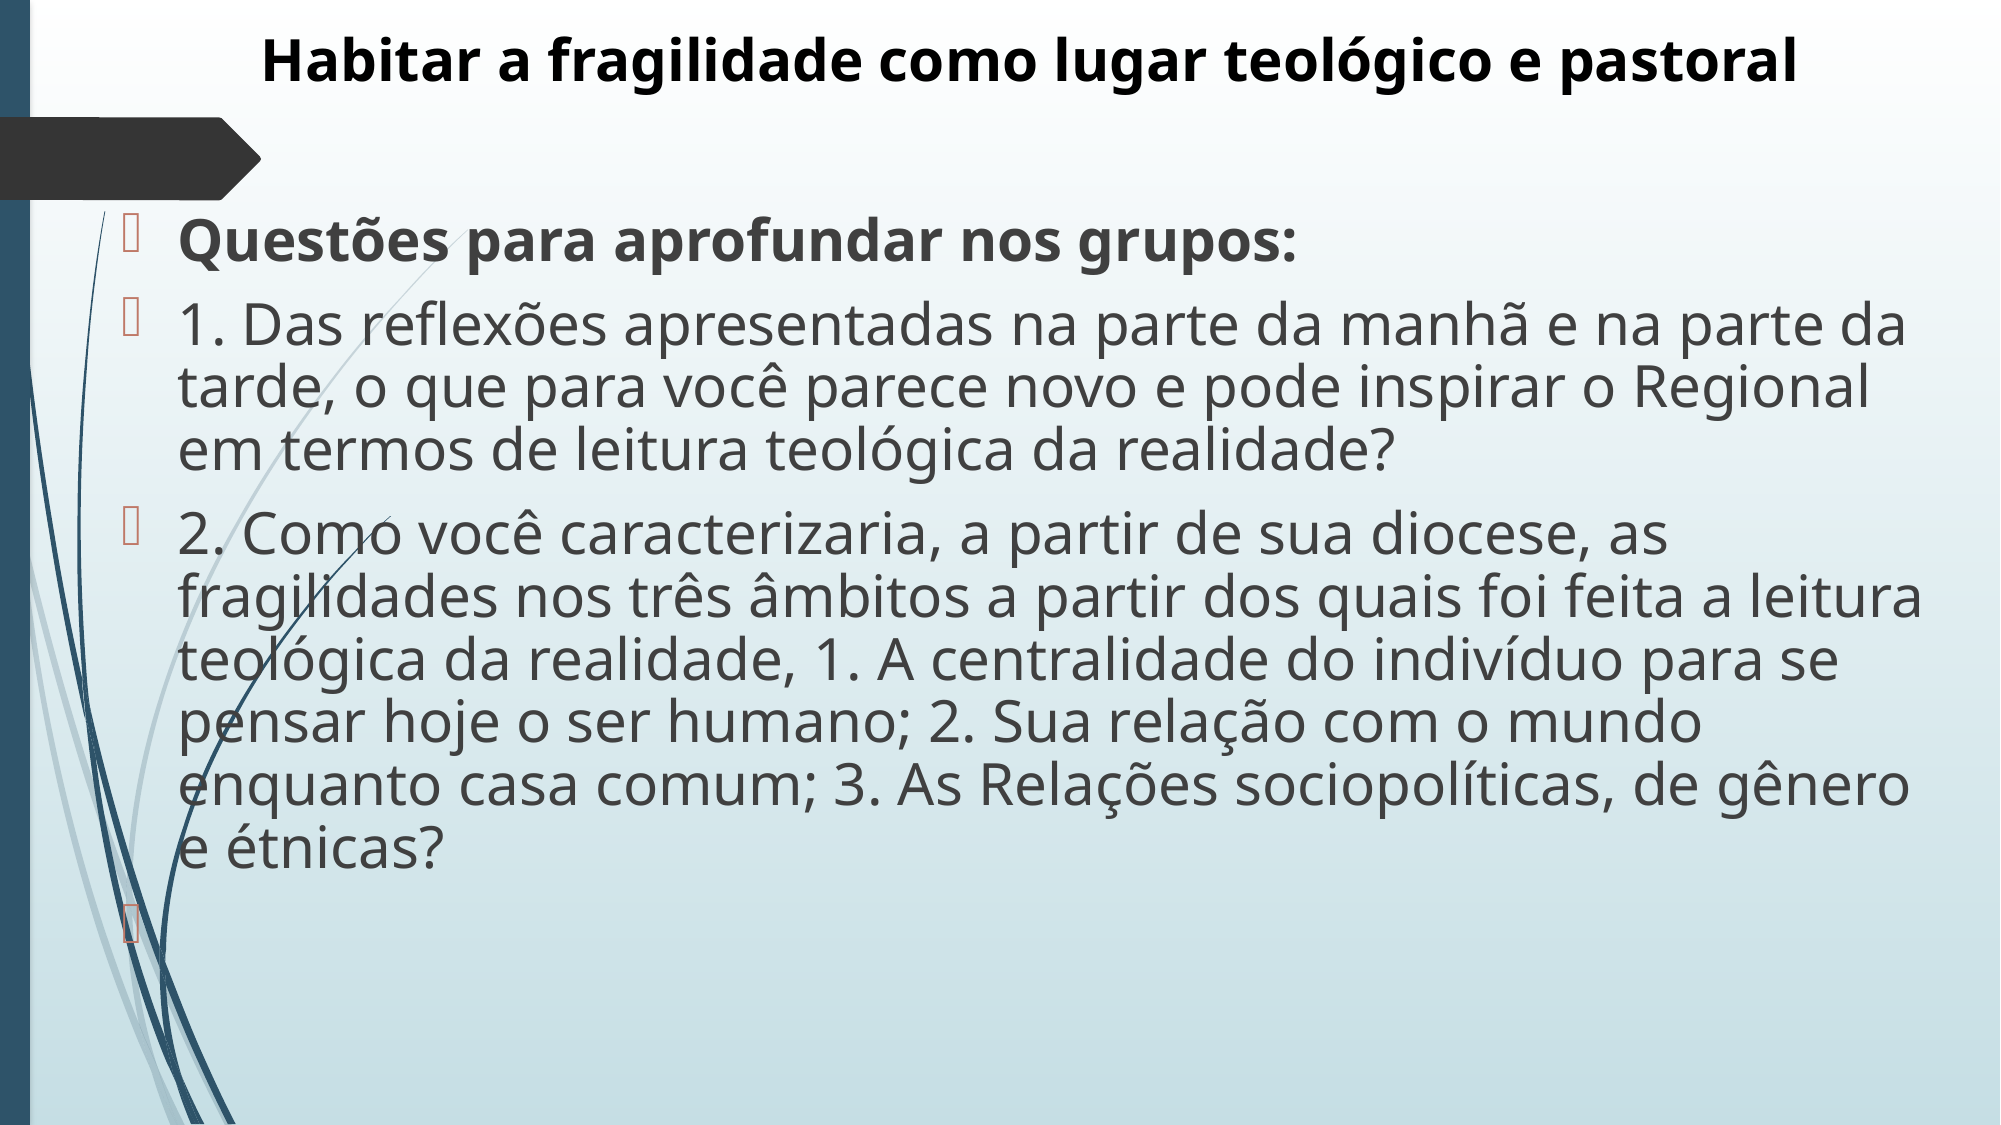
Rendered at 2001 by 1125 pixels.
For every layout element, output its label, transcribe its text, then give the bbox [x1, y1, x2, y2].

list Questões para aprofundar nos grupos: 1. Das reflexões apresentadas na parte da manhã e na parte da tarde, o que para você parece novo e pode inspirar o Regional em termos de leitura teológica da realidade? 2. Como você caracterizaria, a partir de sua diocese, as fragilidades nos três âmbitos a partir dos quais foi feita a leitura teológica da realidade, 1. A centralidade do indivíduo para se pensar hoje o ser humano; 2. Sua relação com o mundo enquanto casa comum; 3. As Relações sociopolíticas, de gênero e étnicas? [106, 203, 1972, 1101]
title Habitar a fragilidade como lugar teológico e pastoral [235, 24, 1825, 132]
